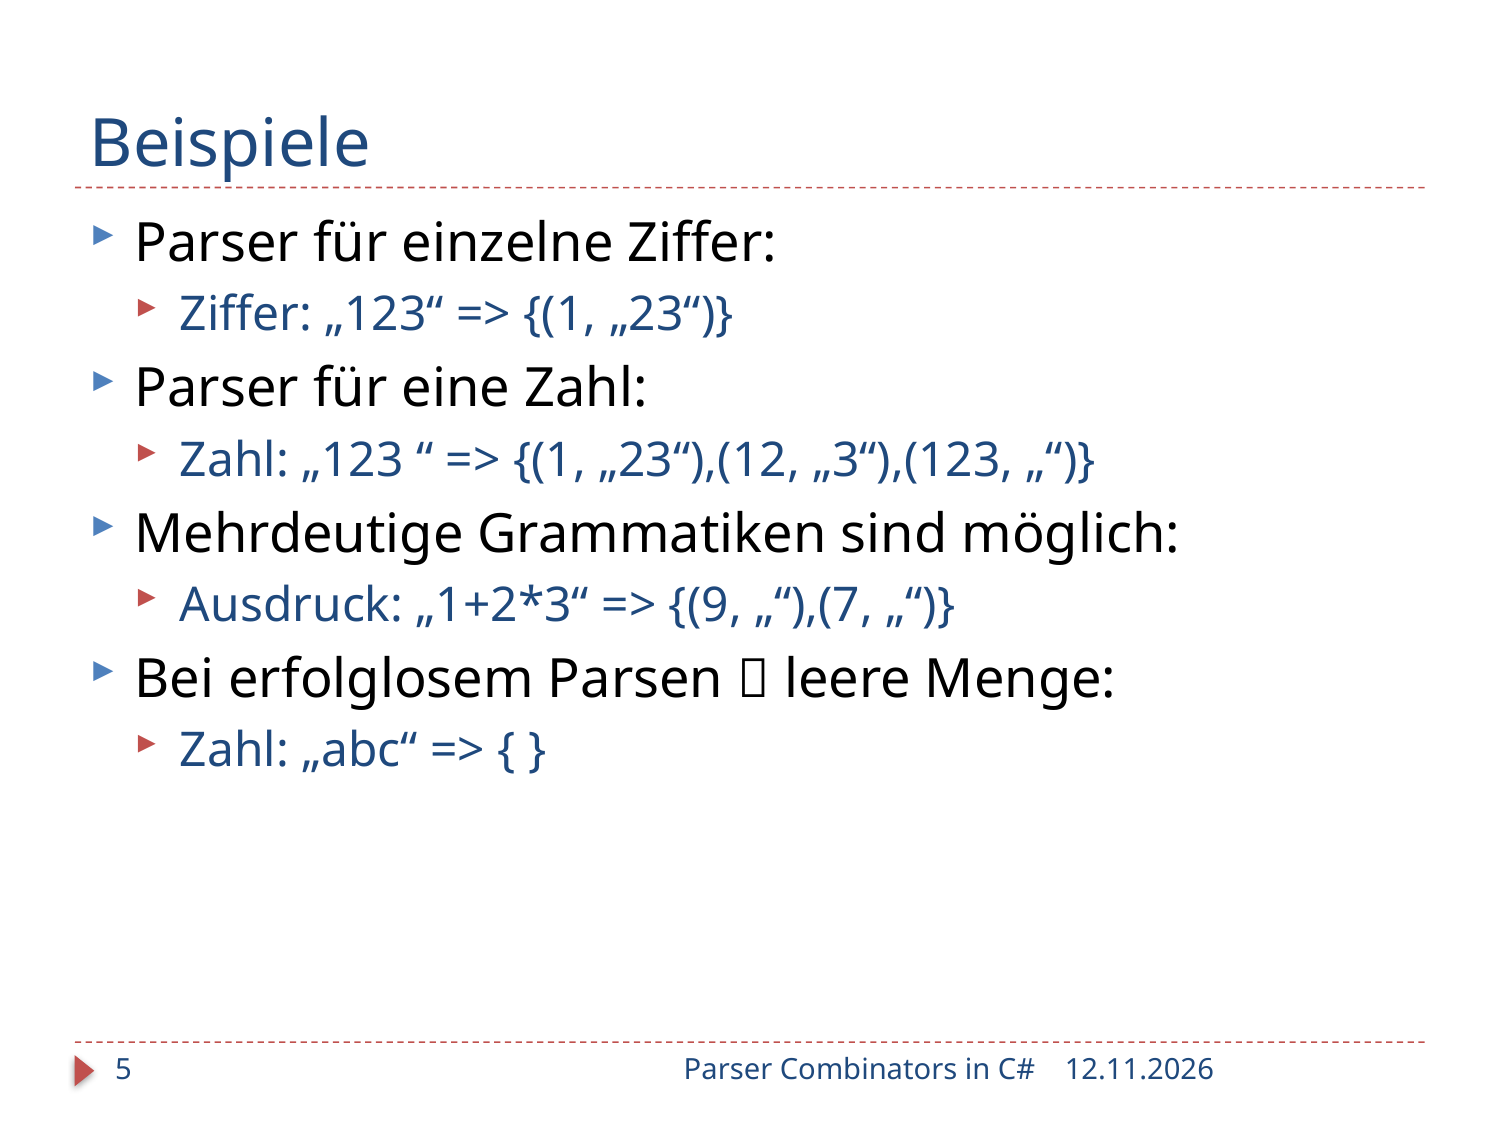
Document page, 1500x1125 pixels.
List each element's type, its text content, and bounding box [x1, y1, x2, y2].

title Beispiele [75, 24, 1425, 188]
footer Parser Combinators in C# [475, 1042, 1051, 1103]
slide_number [1051, 1042, 1426, 1103]
slide_number 5 [100, 1042, 426, 1103]
list Parser für einzelne Ziffer: Ziffer: „123“ => {(1, „23“)} Parser für eine Zahl: Zahl: „123 “ => {(1, „23“),(12, „3“),(123, „“)} Mehrdeutige Grammatiken sind möglich: Ausdruck: „1+2*3“ => {(9, „“),(7, „“)} Bei erfolglosem Parsen  leere Menge: Zahl: „abc“ => { } [75, 200, 1425, 1010]
